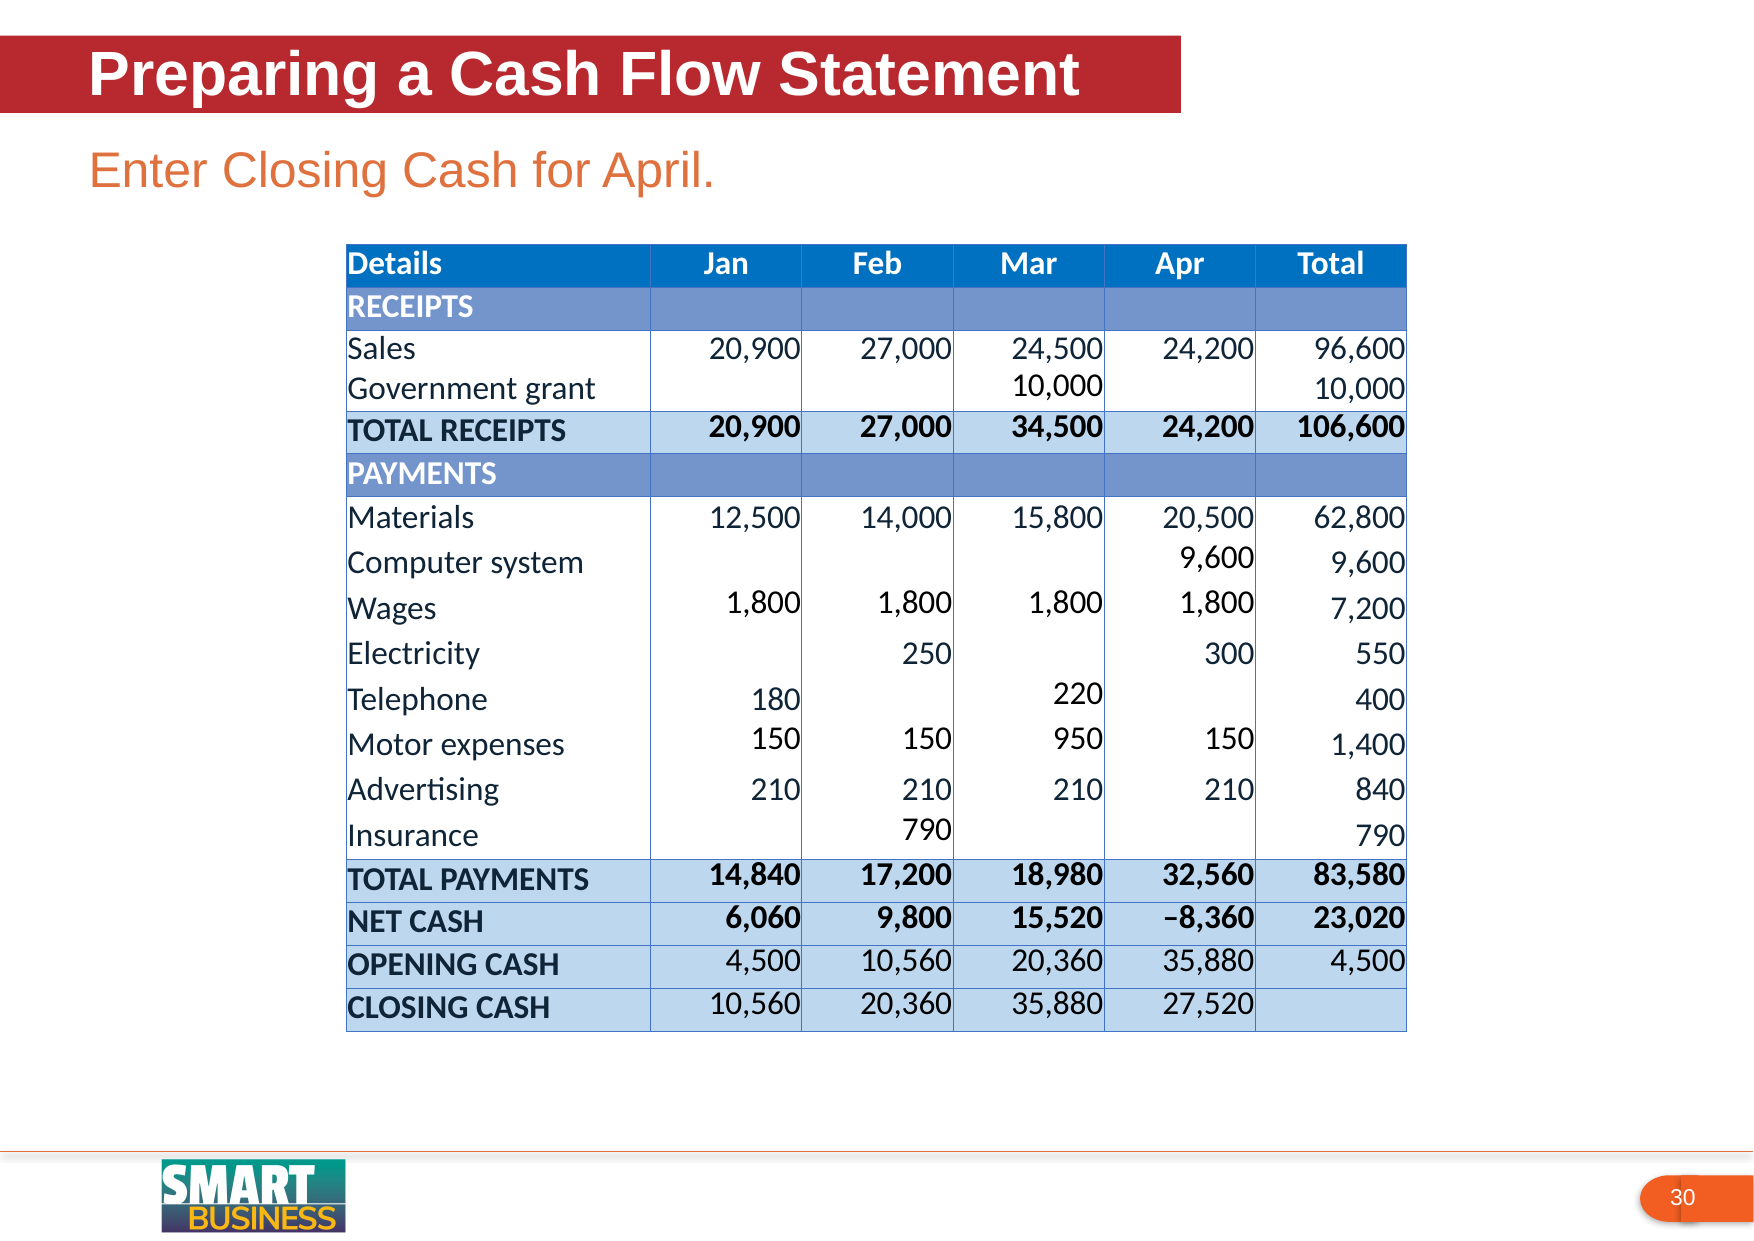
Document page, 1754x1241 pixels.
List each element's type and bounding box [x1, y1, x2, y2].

table_cell [1256, 331, 1406, 411]
table_cell [954, 331, 1104, 411]
list [0, 35, 1181, 113]
table_cell [651, 412, 801, 453]
picture [150, 1091, 357, 1241]
table_cell [651, 903, 801, 945]
table_cell [802, 288, 953, 330]
table_cell [1105, 412, 1255, 453]
table_cell [1256, 946, 1406, 988]
table_cell [802, 331, 953, 411]
table_cell [954, 288, 1104, 330]
table_cell [954, 497, 1104, 859]
table_cell [347, 989, 650, 1031]
table_cell [954, 903, 1104, 945]
table_cell [347, 497, 650, 859]
table_cell [802, 946, 953, 988]
table_cell [1105, 903, 1255, 945]
list [0, 133, 1754, 210]
table_cell [347, 946, 650, 988]
table_cell [1256, 903, 1406, 945]
table_cell [802, 454, 953, 496]
table_cell [347, 903, 650, 945]
table_cell [1105, 454, 1255, 496]
table_cell [802, 903, 953, 945]
table_cell [1105, 989, 1255, 1031]
table_cell [1105, 331, 1255, 411]
table_header [1256, 245, 1406, 287]
table_cell [347, 331, 650, 411]
table_cell [1105, 497, 1255, 859]
table_cell [1256, 288, 1406, 330]
table_cell [651, 454, 801, 496]
table_header [954, 245, 1104, 287]
table_cell [1105, 860, 1255, 902]
table_cell [347, 860, 650, 902]
table_cell [802, 412, 953, 453]
table_cell [1256, 454, 1406, 496]
table_header [1105, 245, 1255, 287]
table_cell [802, 860, 953, 902]
table_cell [651, 497, 801, 859]
table_cell [1256, 497, 1406, 859]
table_cell [651, 989, 801, 1031]
table_header [347, 245, 650, 287]
table_cell [954, 946, 1104, 988]
table_cell [347, 454, 650, 496]
table_cell [954, 412, 1104, 453]
table_cell [954, 454, 1104, 496]
table_cell [651, 288, 801, 330]
table_cell [1256, 412, 1406, 453]
table_header [802, 245, 953, 287]
table_cell [1256, 989, 1406, 1031]
table_cell [802, 497, 953, 859]
table_cell [954, 860, 1104, 902]
table_cell [347, 412, 650, 453]
table_cell [651, 946, 801, 988]
table_cell [347, 288, 650, 330]
table_cell [651, 331, 801, 411]
table_header [651, 245, 801, 287]
table_cell [651, 860, 801, 902]
table_cell [802, 989, 953, 1031]
table_cell [1105, 288, 1255, 330]
table_cell [1256, 860, 1406, 902]
table_cell [954, 989, 1104, 1031]
table_cell [1105, 946, 1255, 988]
